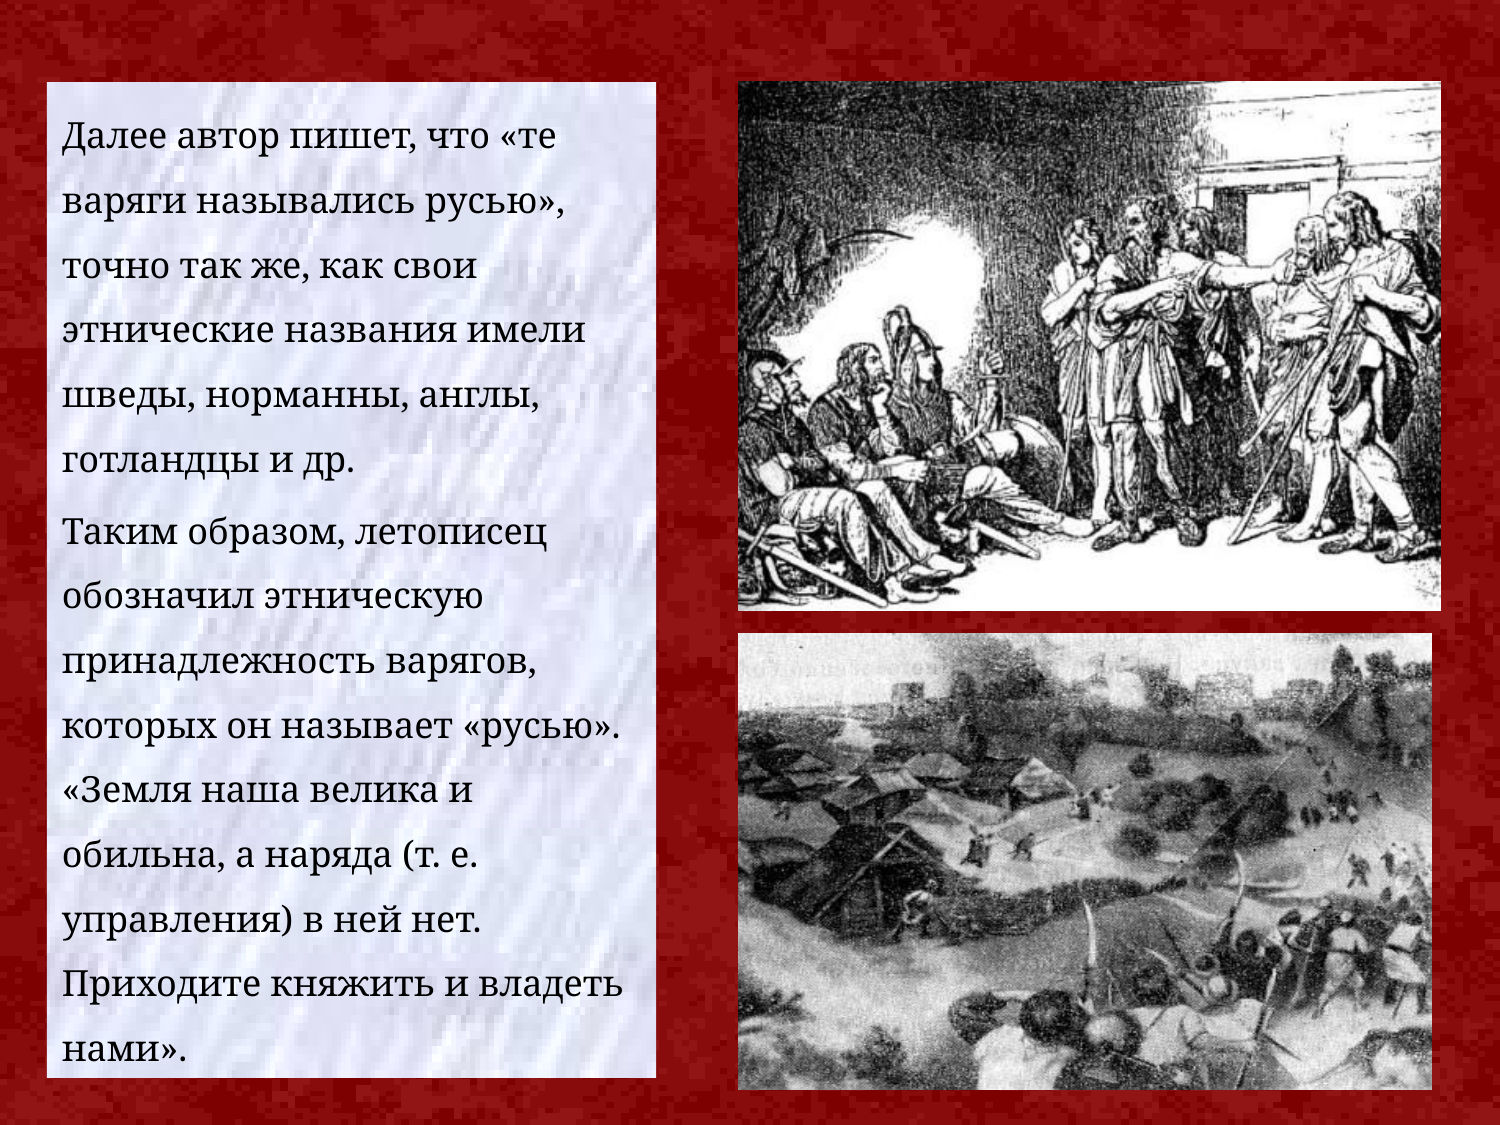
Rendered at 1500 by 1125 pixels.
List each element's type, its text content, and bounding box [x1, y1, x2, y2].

picture [0, 0, 1500, 1125]
list Далее автор пишет, что «те варяги назывались русью», точно так же, как свои этнические названия имели шведы, норманны, англы, готландцы и др. Таким образом, летописец обозначил этническую принадлежность варягов, которых он называет «русью». «Земля наша велика и обильна, а наряда (т. е. управления) в ней нет. Приходите княжить и владеть нами». [46, 82, 657, 1079]
